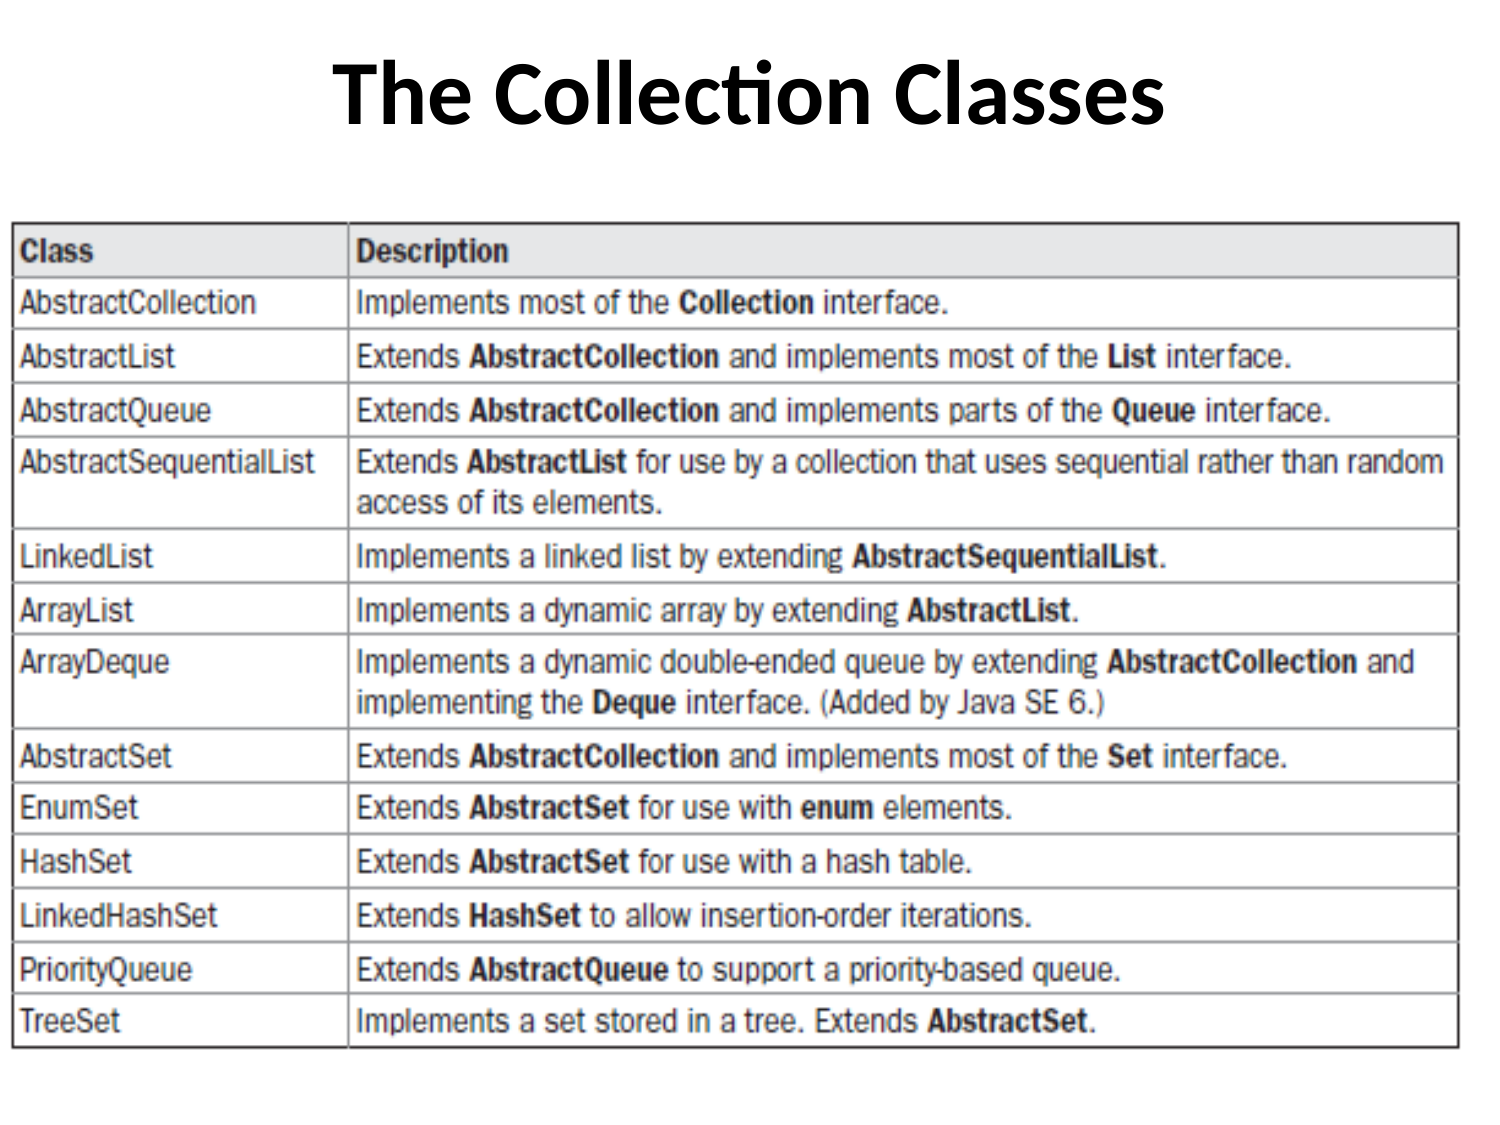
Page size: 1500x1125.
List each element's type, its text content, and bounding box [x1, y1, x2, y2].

title The Collection Classes [75, 0, 1425, 175]
picture [0, 212, 1476, 1063]
